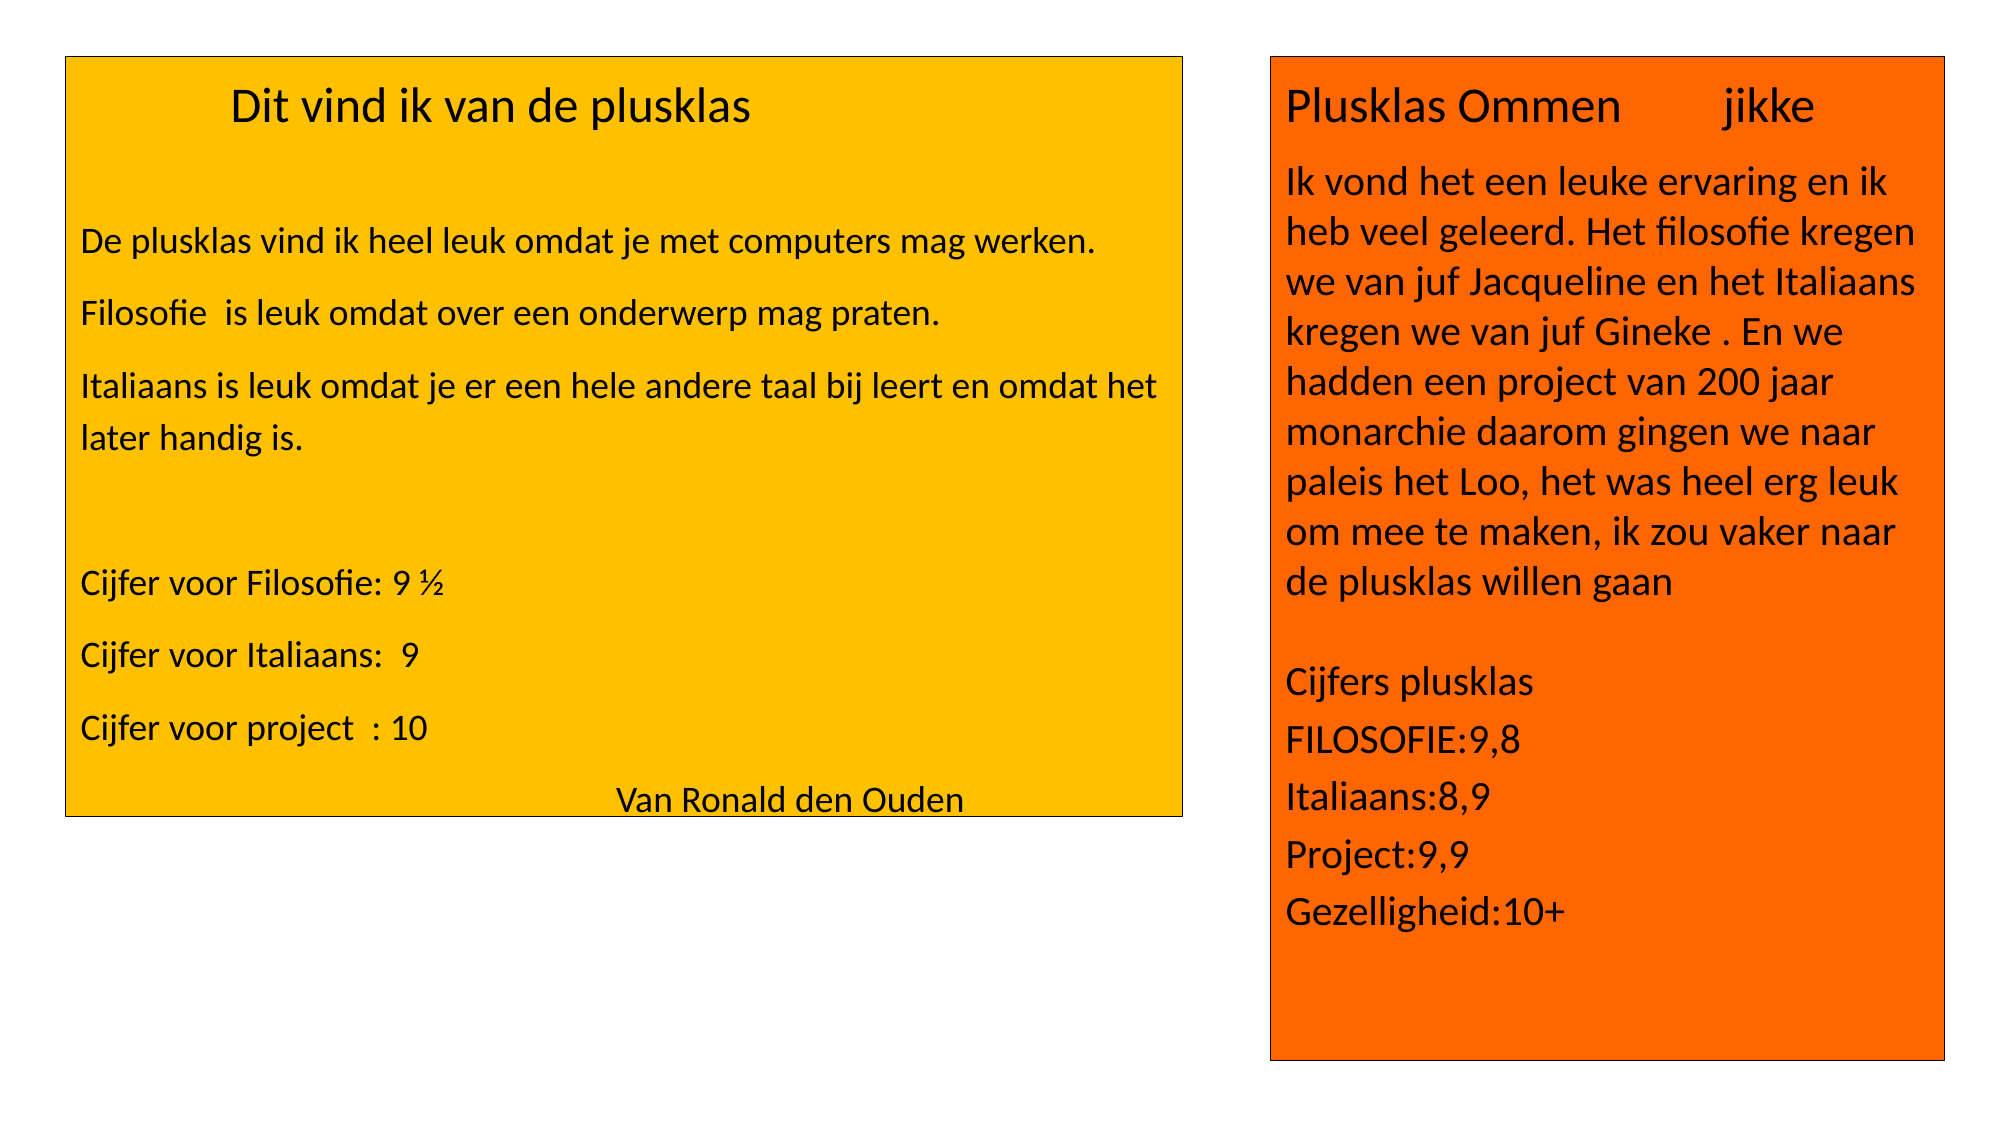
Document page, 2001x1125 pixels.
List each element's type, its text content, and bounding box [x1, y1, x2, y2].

text_box Plusklas Ommen jikke Ik vond het een leuke ervaring en ik heb veel geleerd. Het filosofie kregen we van juf Jacqueline en het Italiaans kregen we van juf Gineke . En we hadden een project van 200 jaar monarchie daarom gingen we naar paleis het Loo, het was heel erg leuk om mee te maken, ik zou vaker naar de plusklas willen gaan Cijfers plusklas FILOSOFIE:9,8 Italiaans:8,9 Project:9,9 Gezelligheid:10+ [1270, 56, 1945, 1061]
text_box Dit vind ik van de plusklas De plusklas vind ik heel leuk omdat je met computers mag werken. Filosofie is leuk omdat over een onderwerp mag praten. Italiaans is leuk omdat je er een hele andere taal bij leert en omdat het later handig is. Cijfer voor Filosofie: 9 ½ Cijfer voor Italiaans: 9 Cijfer voor project : 10 Van Ronald den Ouden [65, 56, 1183, 817]
